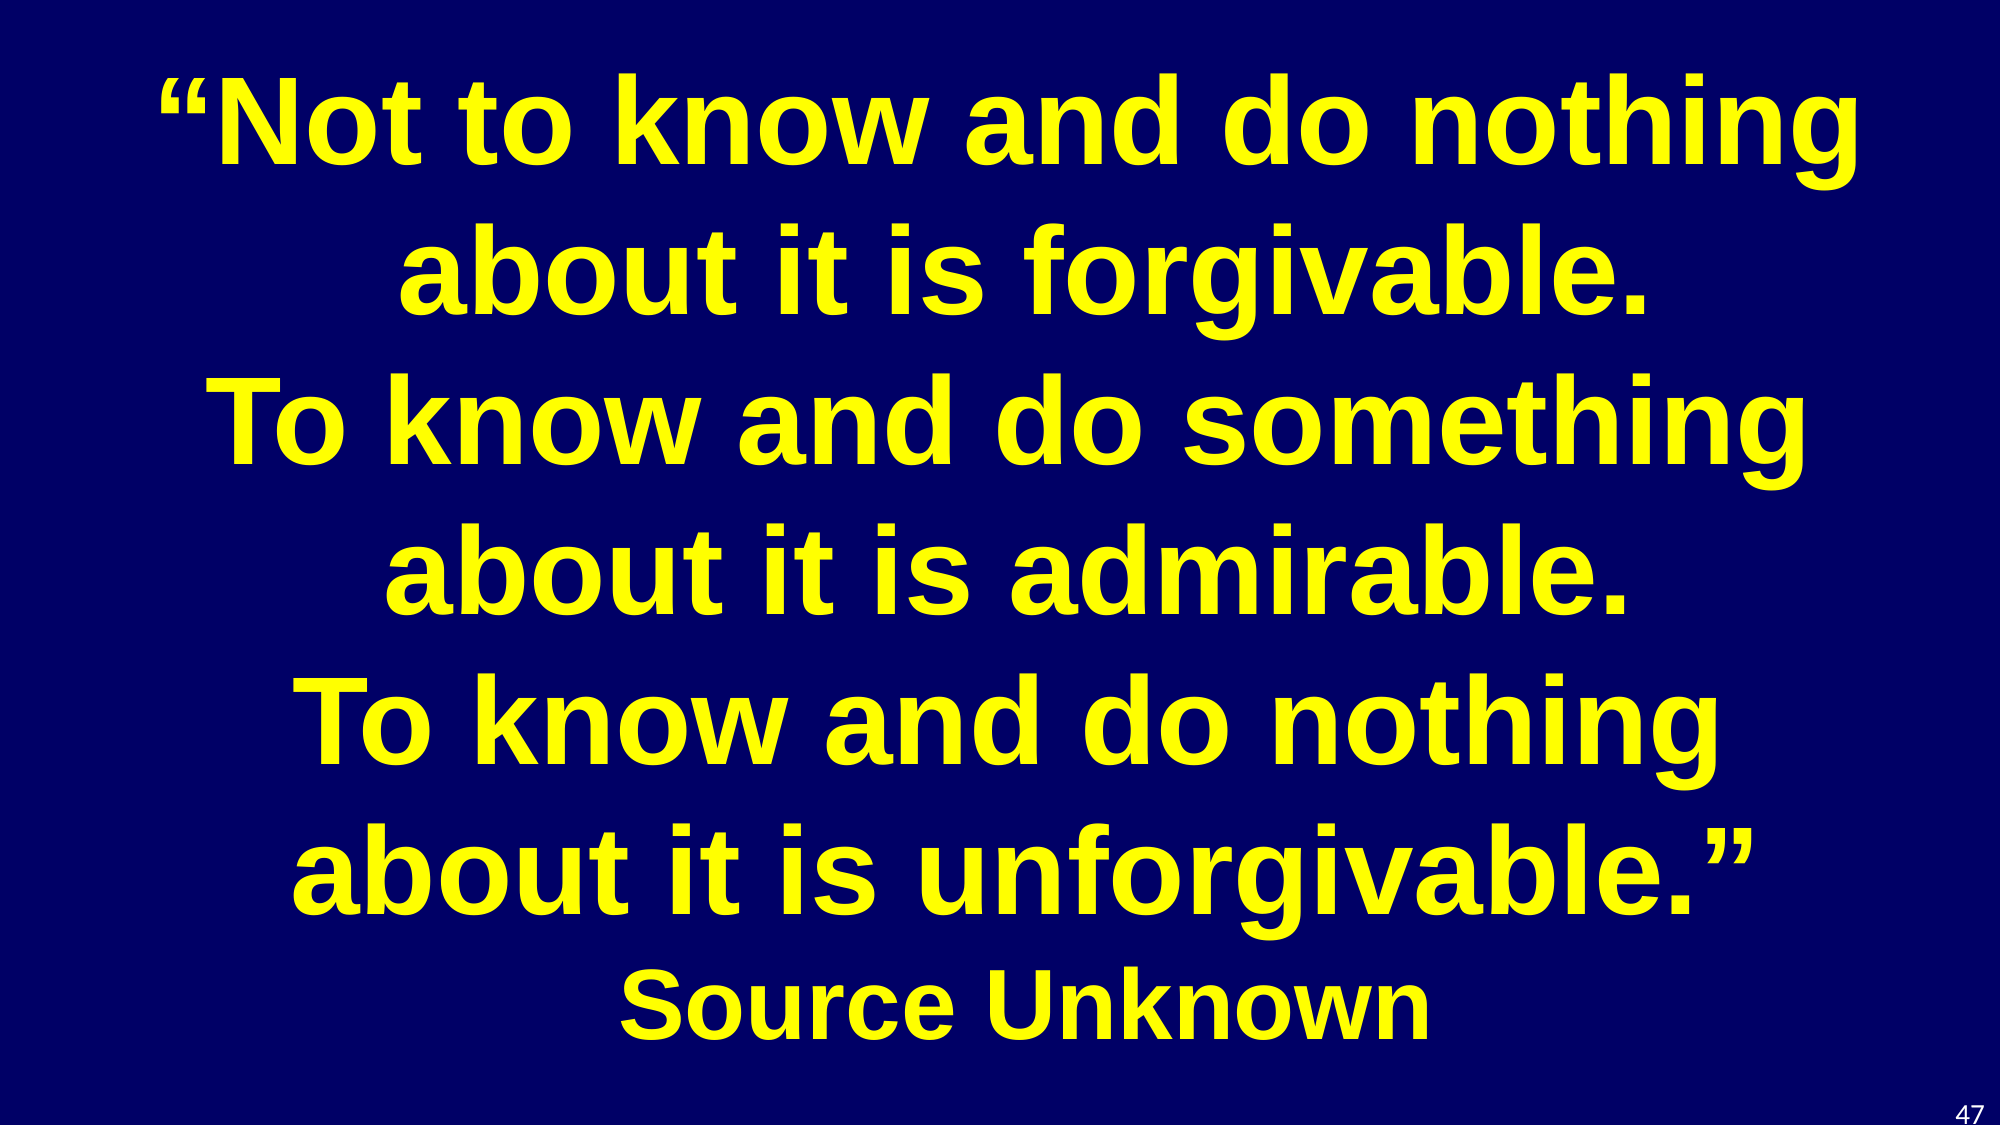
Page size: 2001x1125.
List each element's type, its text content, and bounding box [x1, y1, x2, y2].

slide_number 47 [1816, 1087, 2000, 1125]
title “Not to know and do nothing about it is forgivable. To know and do something about it is admirable. To know and do nothing about it is unforgivable.” Source Unknown [52, 455, 2000, 644]
